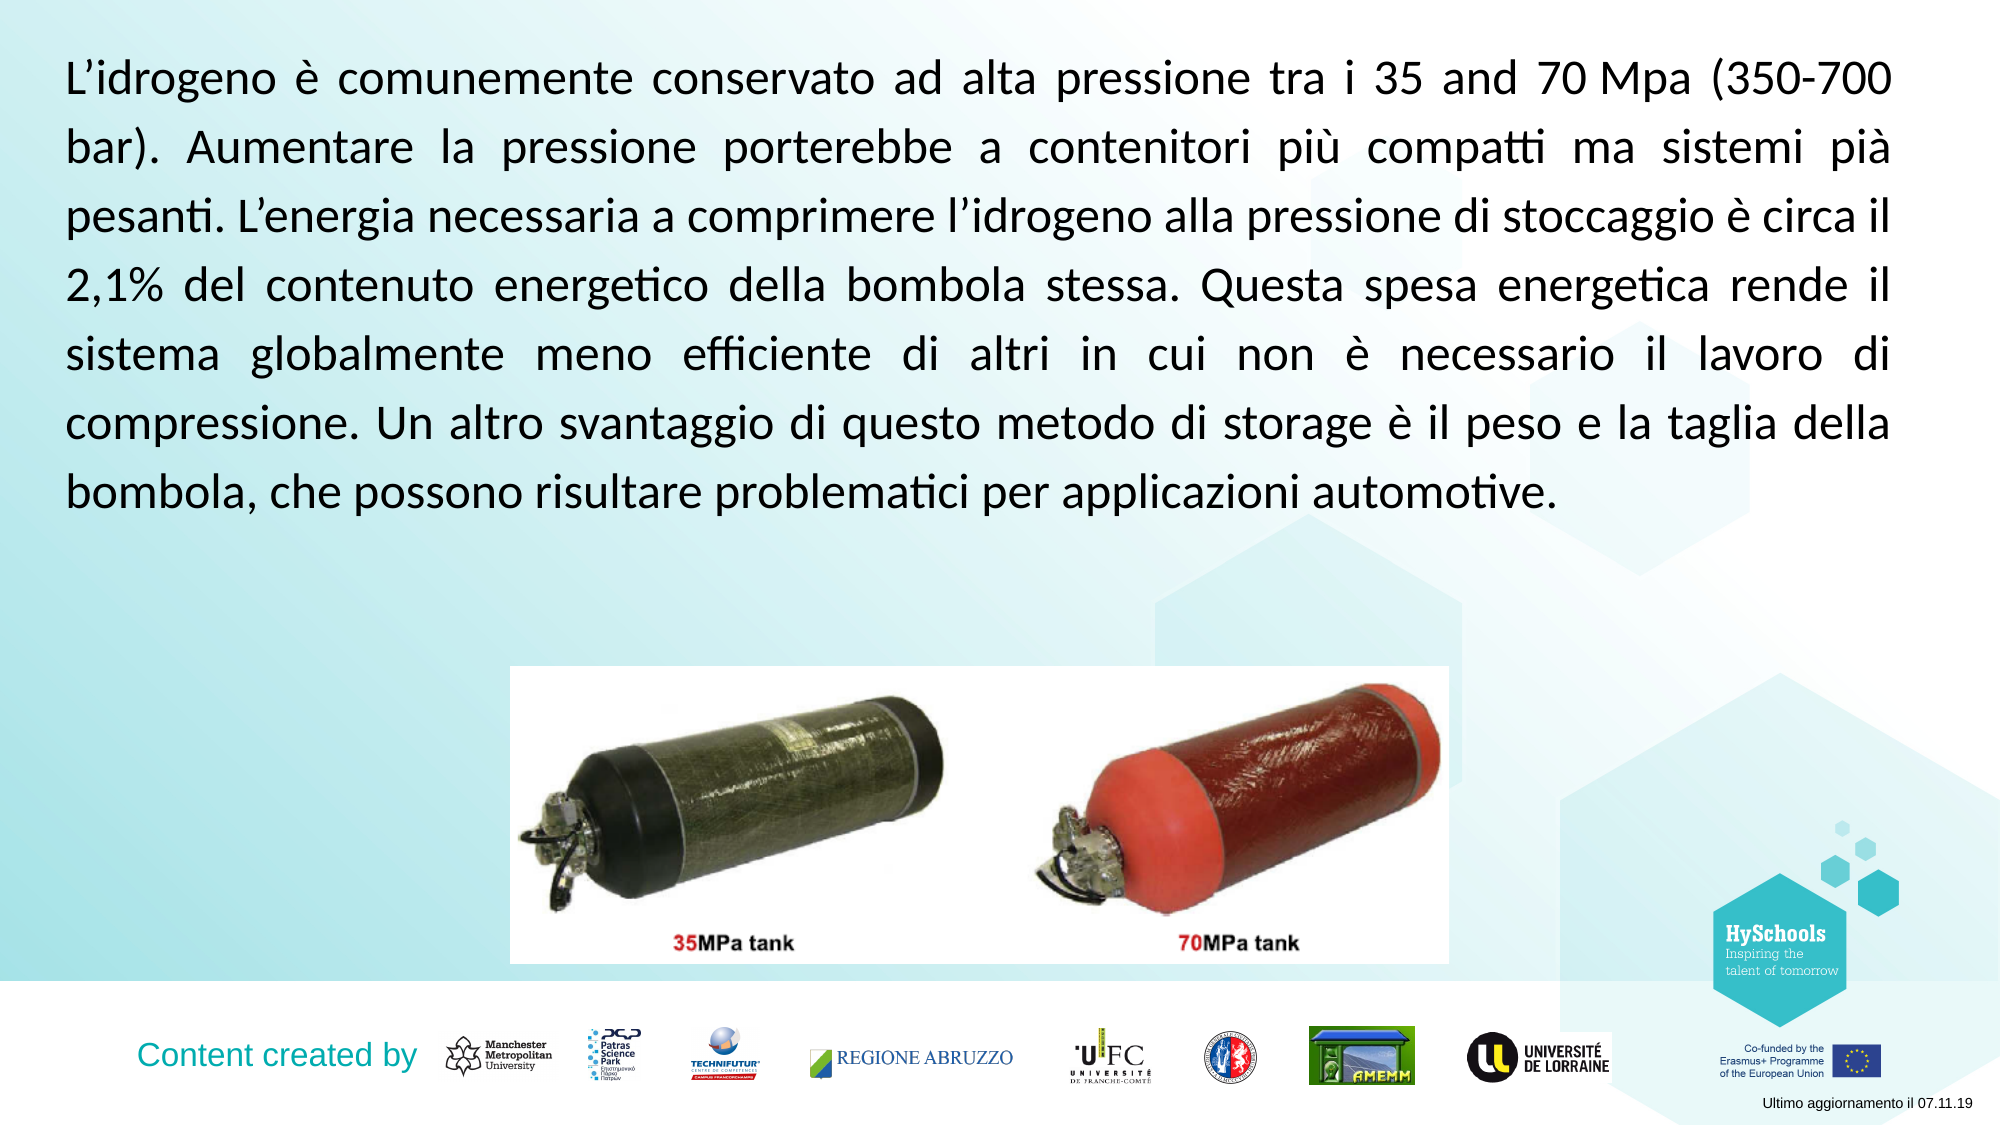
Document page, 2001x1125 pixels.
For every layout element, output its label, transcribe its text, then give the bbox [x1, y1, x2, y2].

text_box Ultimo aggiornamento il 07.11.19 [1747, 1086, 1988, 1119]
picture [0, 0, 2000, 1125]
text_box L’idrogeno è comunemente conservato ad alta pressione tra i 35 and 70 Mpa (350-700 bar). Aumentare la pressione porterebbe a contenitori più compatti ma sistemi pià pesanti. L’energia necessaria a comprimere l’idrogeno alla pressione di stoccaggio è circa il 2,1% del contenuto energetico della bombola stessa. Questa spesa energetica rende il sistema globalmente meno efficiente di altri in cui non è necessario il lavoro di compressione. Un altro svantaggio di questo metodo di storage è il peso e la taglia della bombola, che possono risultare problematici per applicazioni automotive. [50, 28, 1908, 526]
